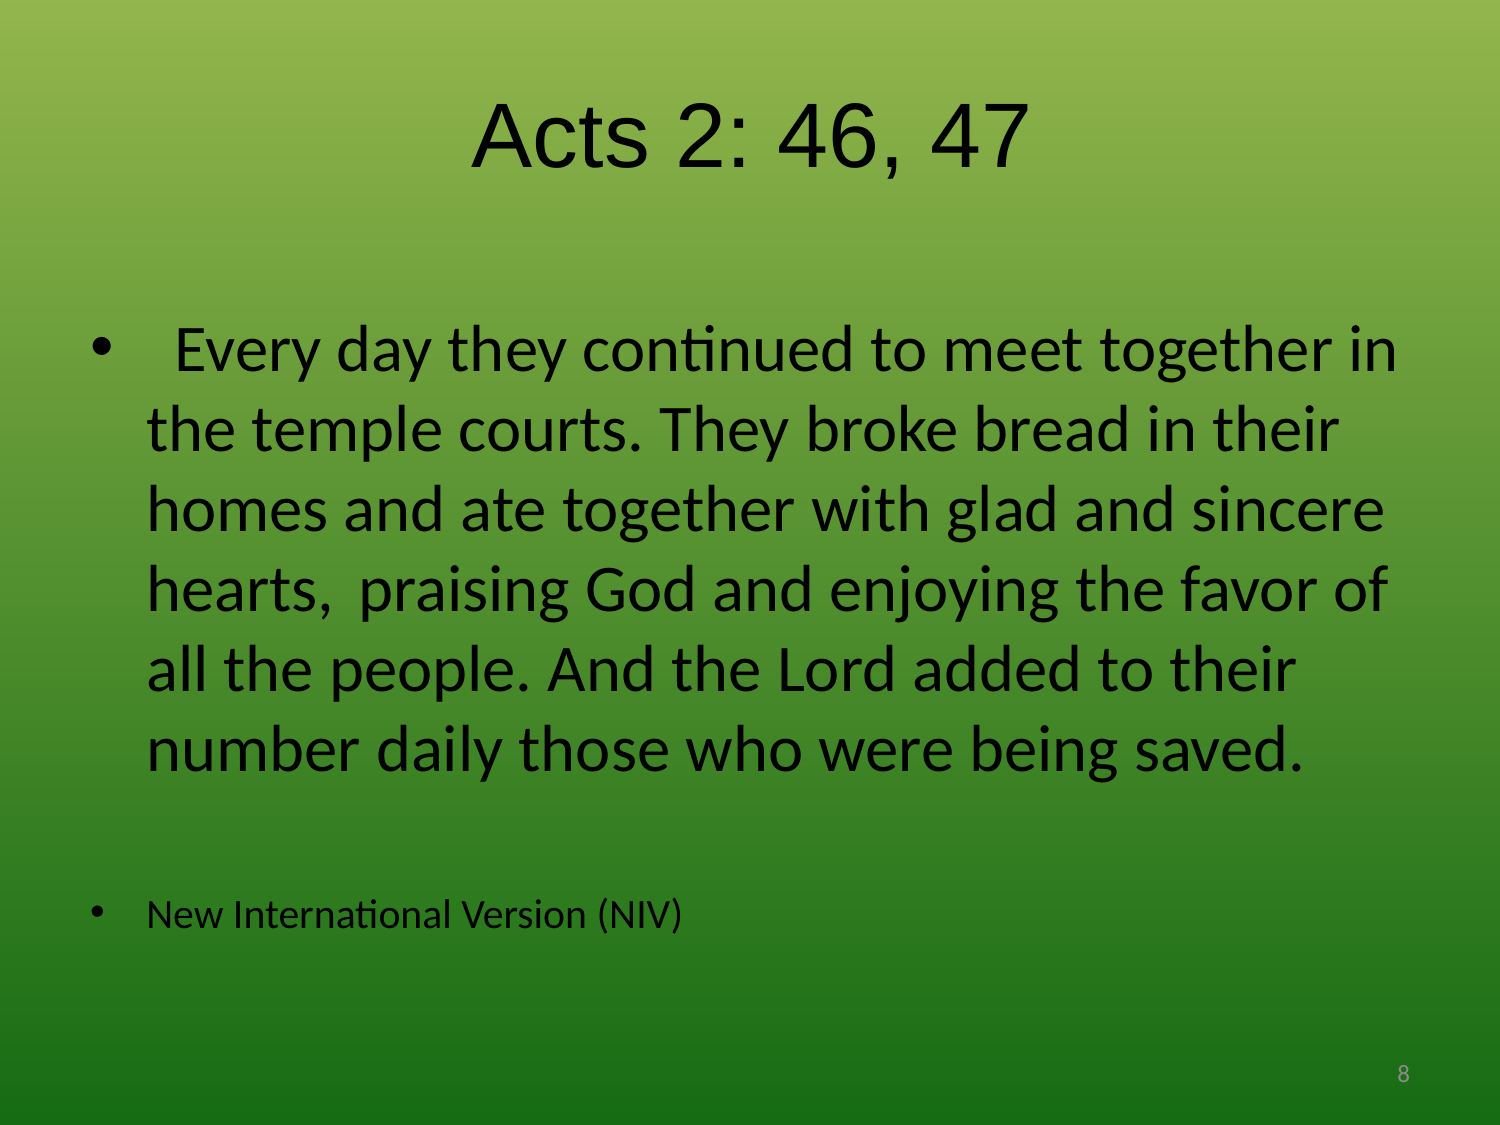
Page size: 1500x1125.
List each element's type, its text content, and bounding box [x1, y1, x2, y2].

title Acts 2: 46, 47 [77, 37, 1428, 225]
list Every day they continued to meet together in the temple courts. They broke bread in their homes and ate together with glad and sincere hearts, praising God and enjoying the favor of all the people. And the Lord added to their number daily those who were being saved. New International Version (NIV) [75, 297, 1425, 1041]
slide_number 8 [1074, 1042, 1425, 1103]
